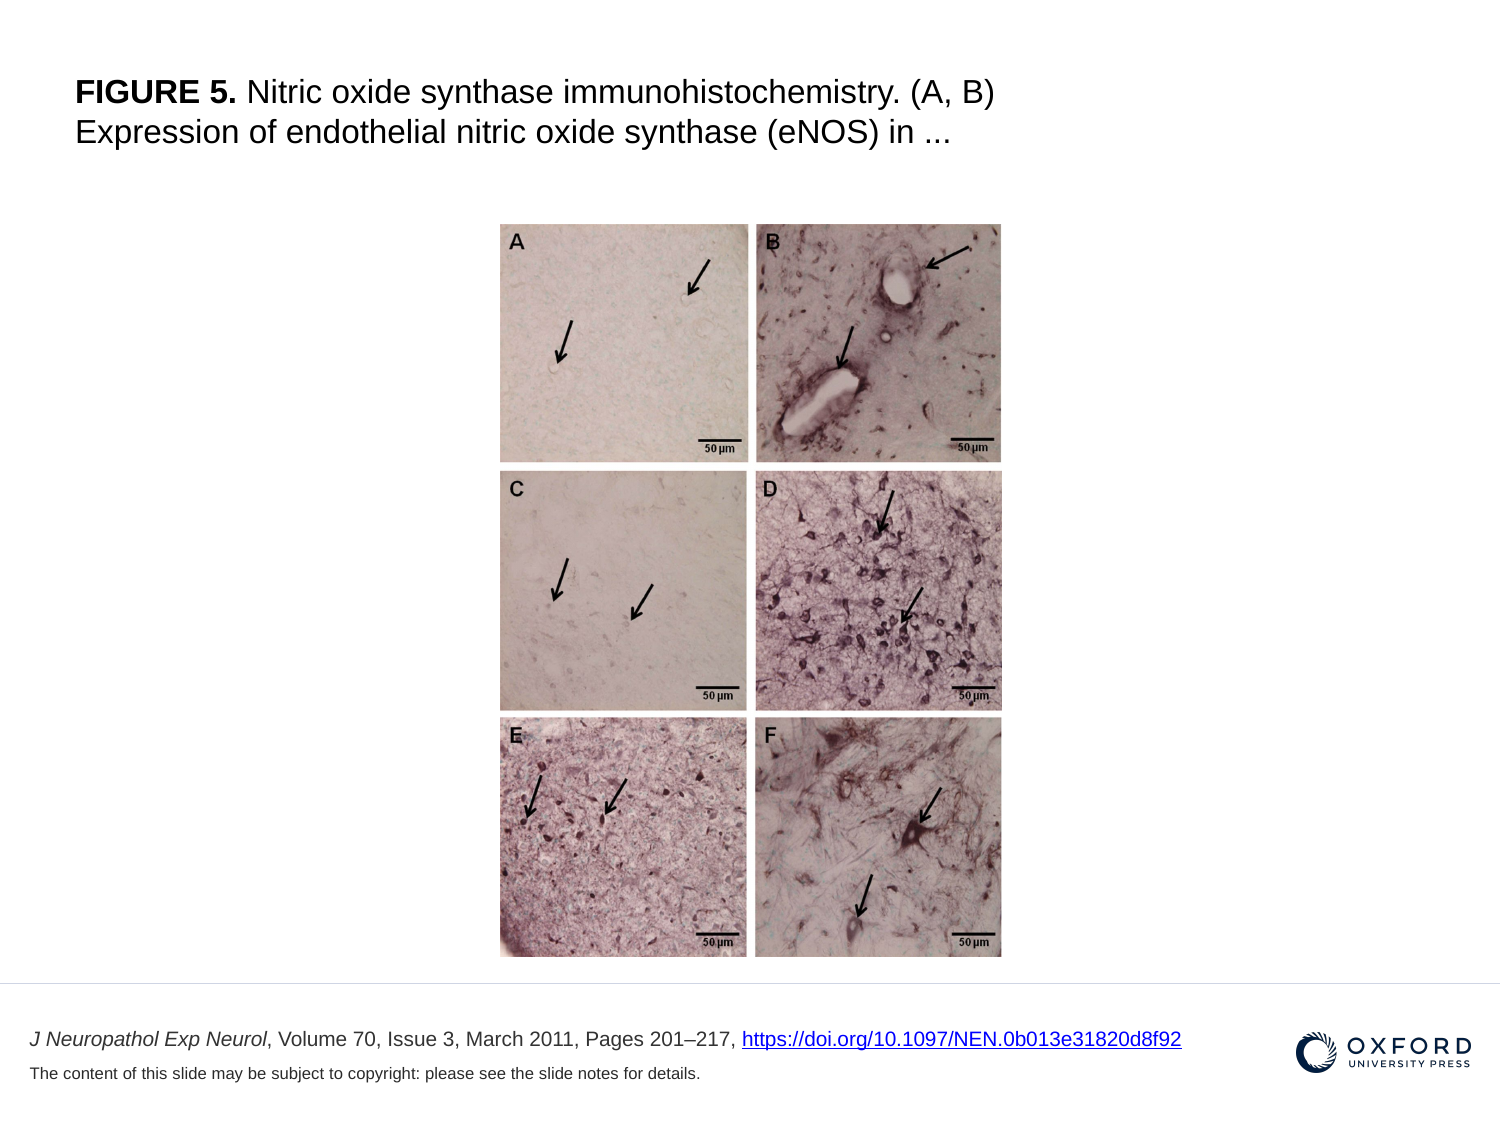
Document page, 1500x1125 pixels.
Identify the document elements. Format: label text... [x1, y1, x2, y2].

title FIGURE 5. Nitric oxide synthase immunohistochemistry. (A, B) Expression of endothelial nitric oxide synthase (eNOS) in ... [75, 69, 1078, 171]
picture [499, 224, 1002, 957]
picture [1296, 1032, 1471, 1073]
footer J Neuropathol Exp Neurol, Volume 70, Issue 3, March 2011, Pages 201–217, https://doi.org/10.1097/NEN.0b013e31820d8f92 The content of this slide may be subject to copyright: please see the slide notes for details. [0, 983, 1260, 1125]
